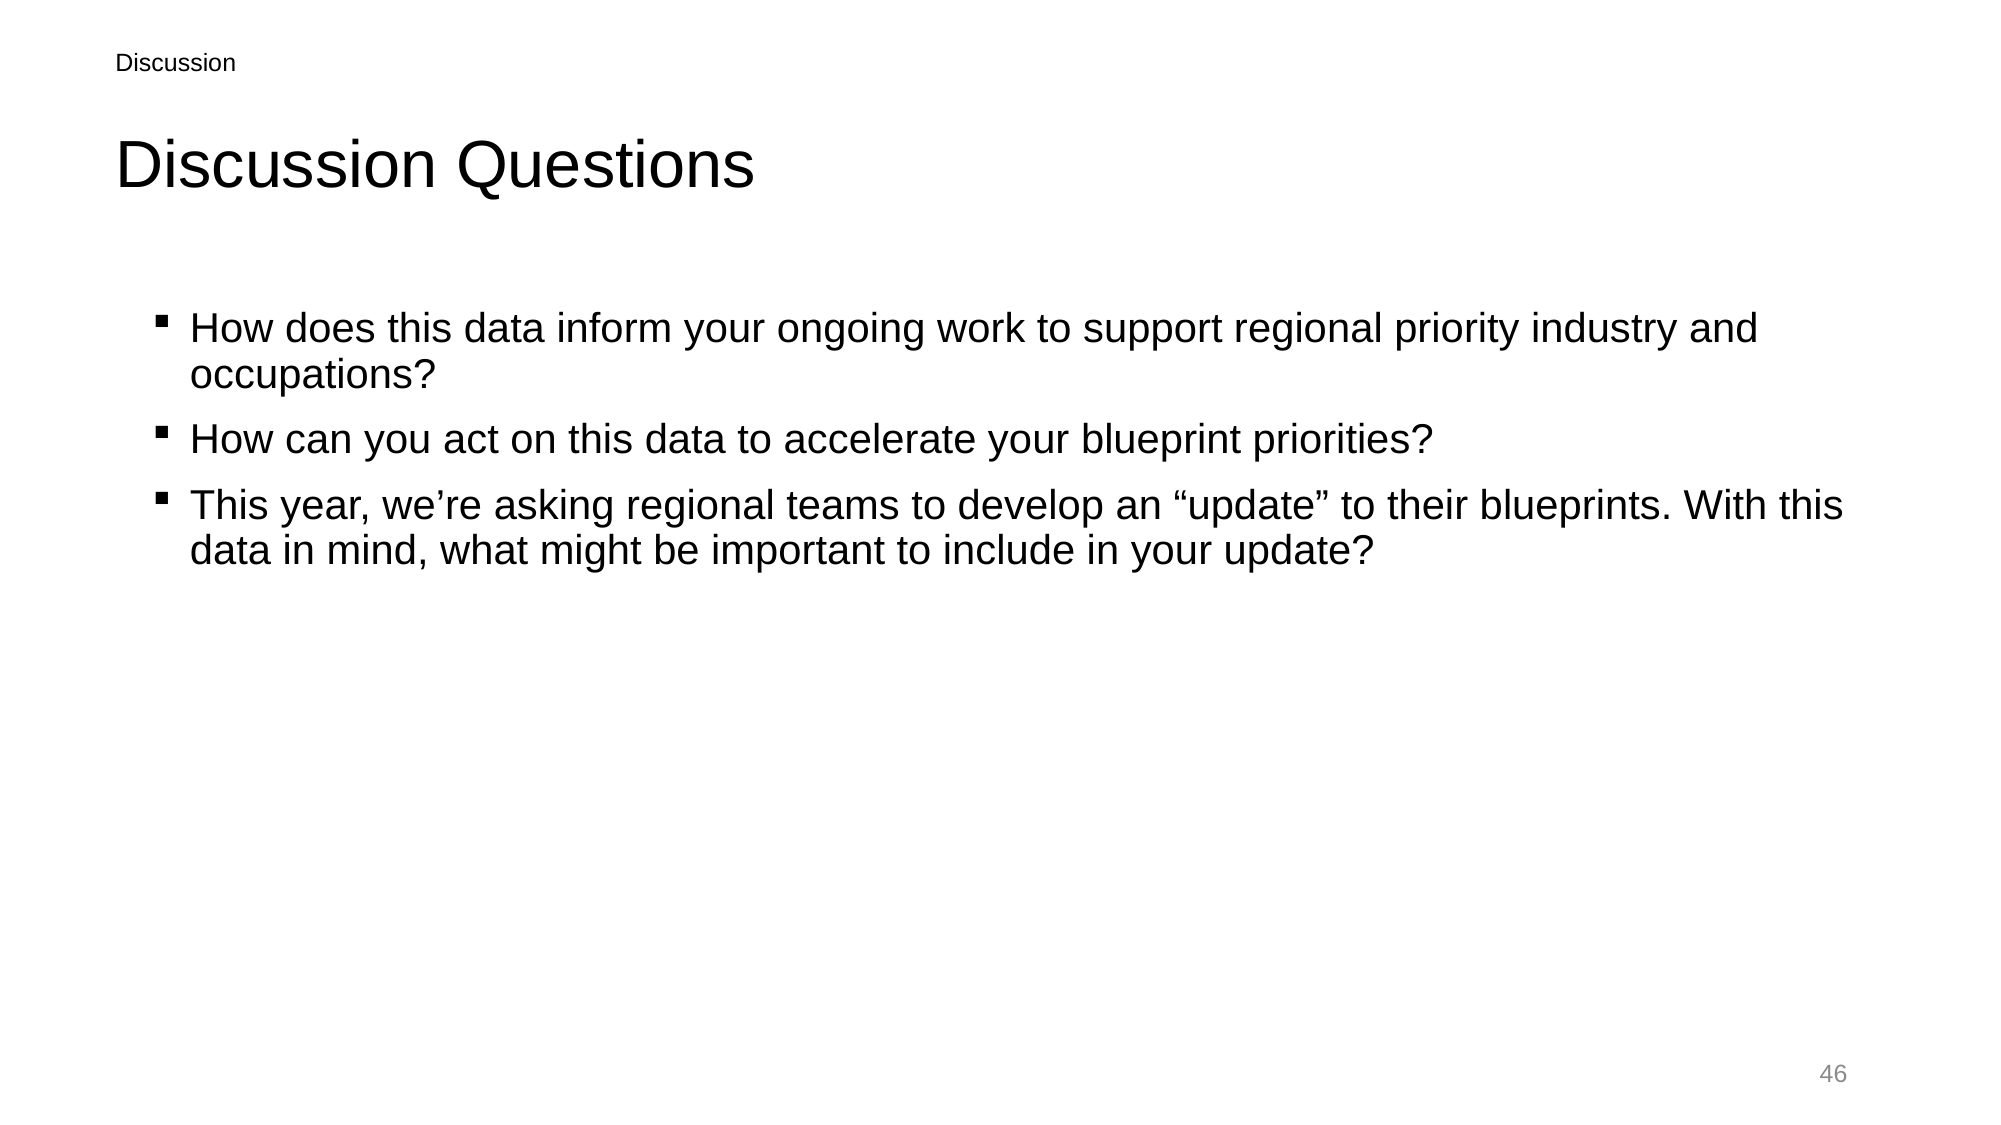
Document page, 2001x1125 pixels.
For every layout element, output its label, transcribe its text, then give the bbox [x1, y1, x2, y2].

title Discussion Questions [100, 99, 1900, 233]
slide_number 46 [1412, 1042, 1863, 1103]
text_box Discussion [100, 39, 252, 85]
list How does this data inform your ongoing work to support regional priority industry and occupations? How can you act on this data to accelerate your blueprint priorities? This year, we’re asking regional teams to develop an “update” to their blueprints. With this data in mind, what might be important to include in your update? [137, 299, 1863, 1014]
